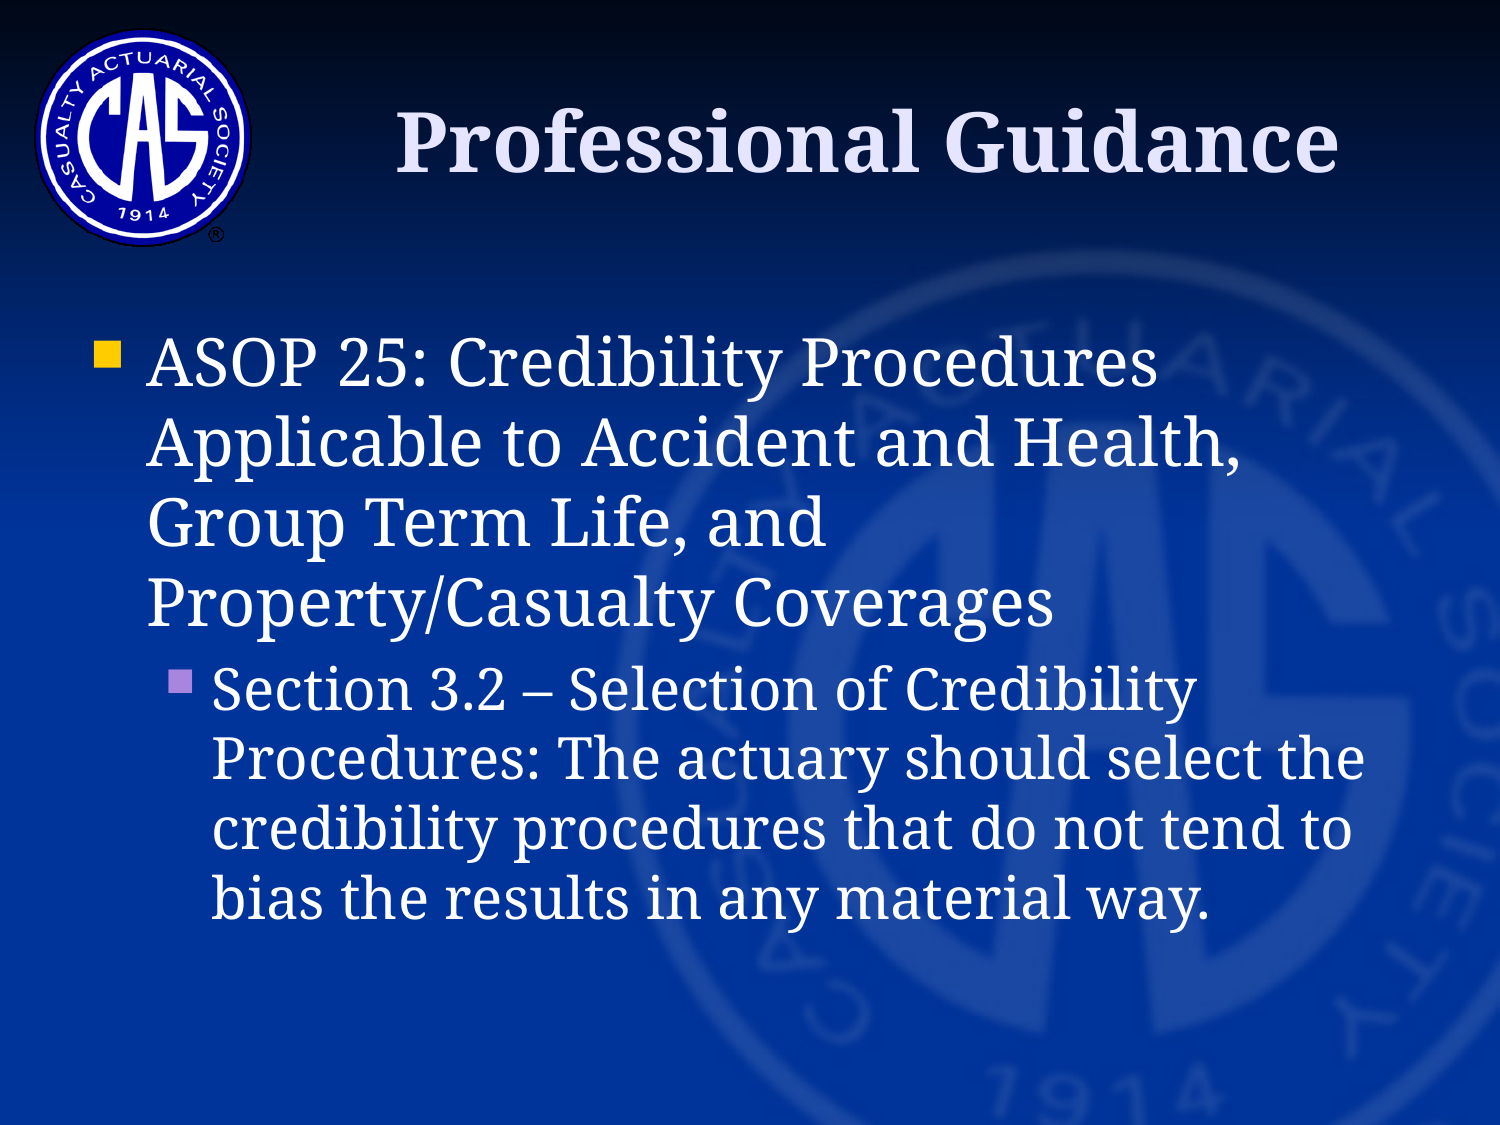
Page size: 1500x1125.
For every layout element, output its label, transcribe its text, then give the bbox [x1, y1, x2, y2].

list ASOP 25: Credibility Procedures Applicable to Accident and Health, Group Term Life, and Property/Casualty Coverages Section 3.2 – Selection of Credibility Procedures: The actuary should select the credibility procedures that do not tend to bias the results in any material way. [74, 312, 1426, 1076]
title Professional Guidance [312, 44, 1426, 233]
picture [0, 0, 1500, 1125]
